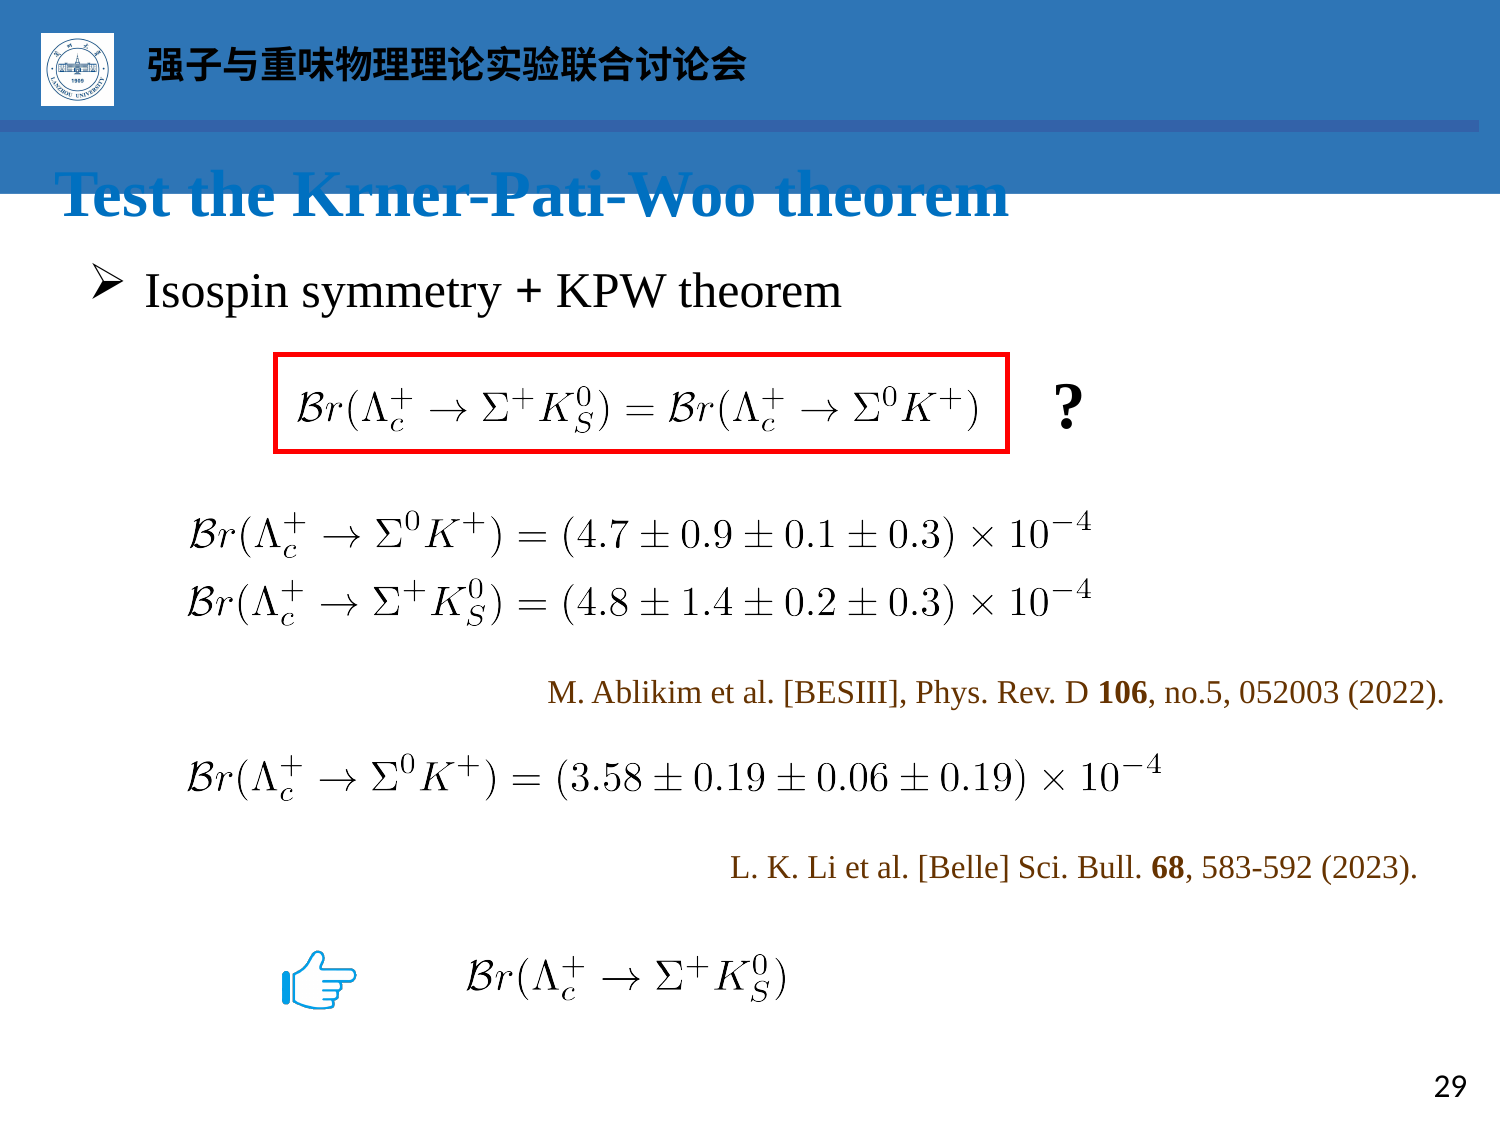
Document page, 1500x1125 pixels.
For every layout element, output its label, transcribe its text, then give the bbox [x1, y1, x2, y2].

text_box ? [1037, 354, 1091, 450]
text_box L. K. Li et al. [Belle] Sci. Bull. 68, 583-592 (2023). [715, 838, 1454, 893]
text_box Isospin symmetry + KPW theorem [73, 250, 1427, 325]
picture [275, 928, 376, 1028]
text_box 强子与重味物理理论实验联合讨论会 [132, 33, 763, 94]
picture [41, 33, 114, 106]
picture [187, 510, 1091, 626]
text_box [275, 353, 1009, 453]
picture [187, 753, 1161, 801]
text_box M. Ablikim et al. [BESIII], Phys. Rev. D 106, no.5, 052003 (2022). [532, 662, 1483, 718]
text_box 29 [1419, 1057, 1483, 1112]
picture [297, 386, 977, 433]
picture [466, 954, 785, 1002]
